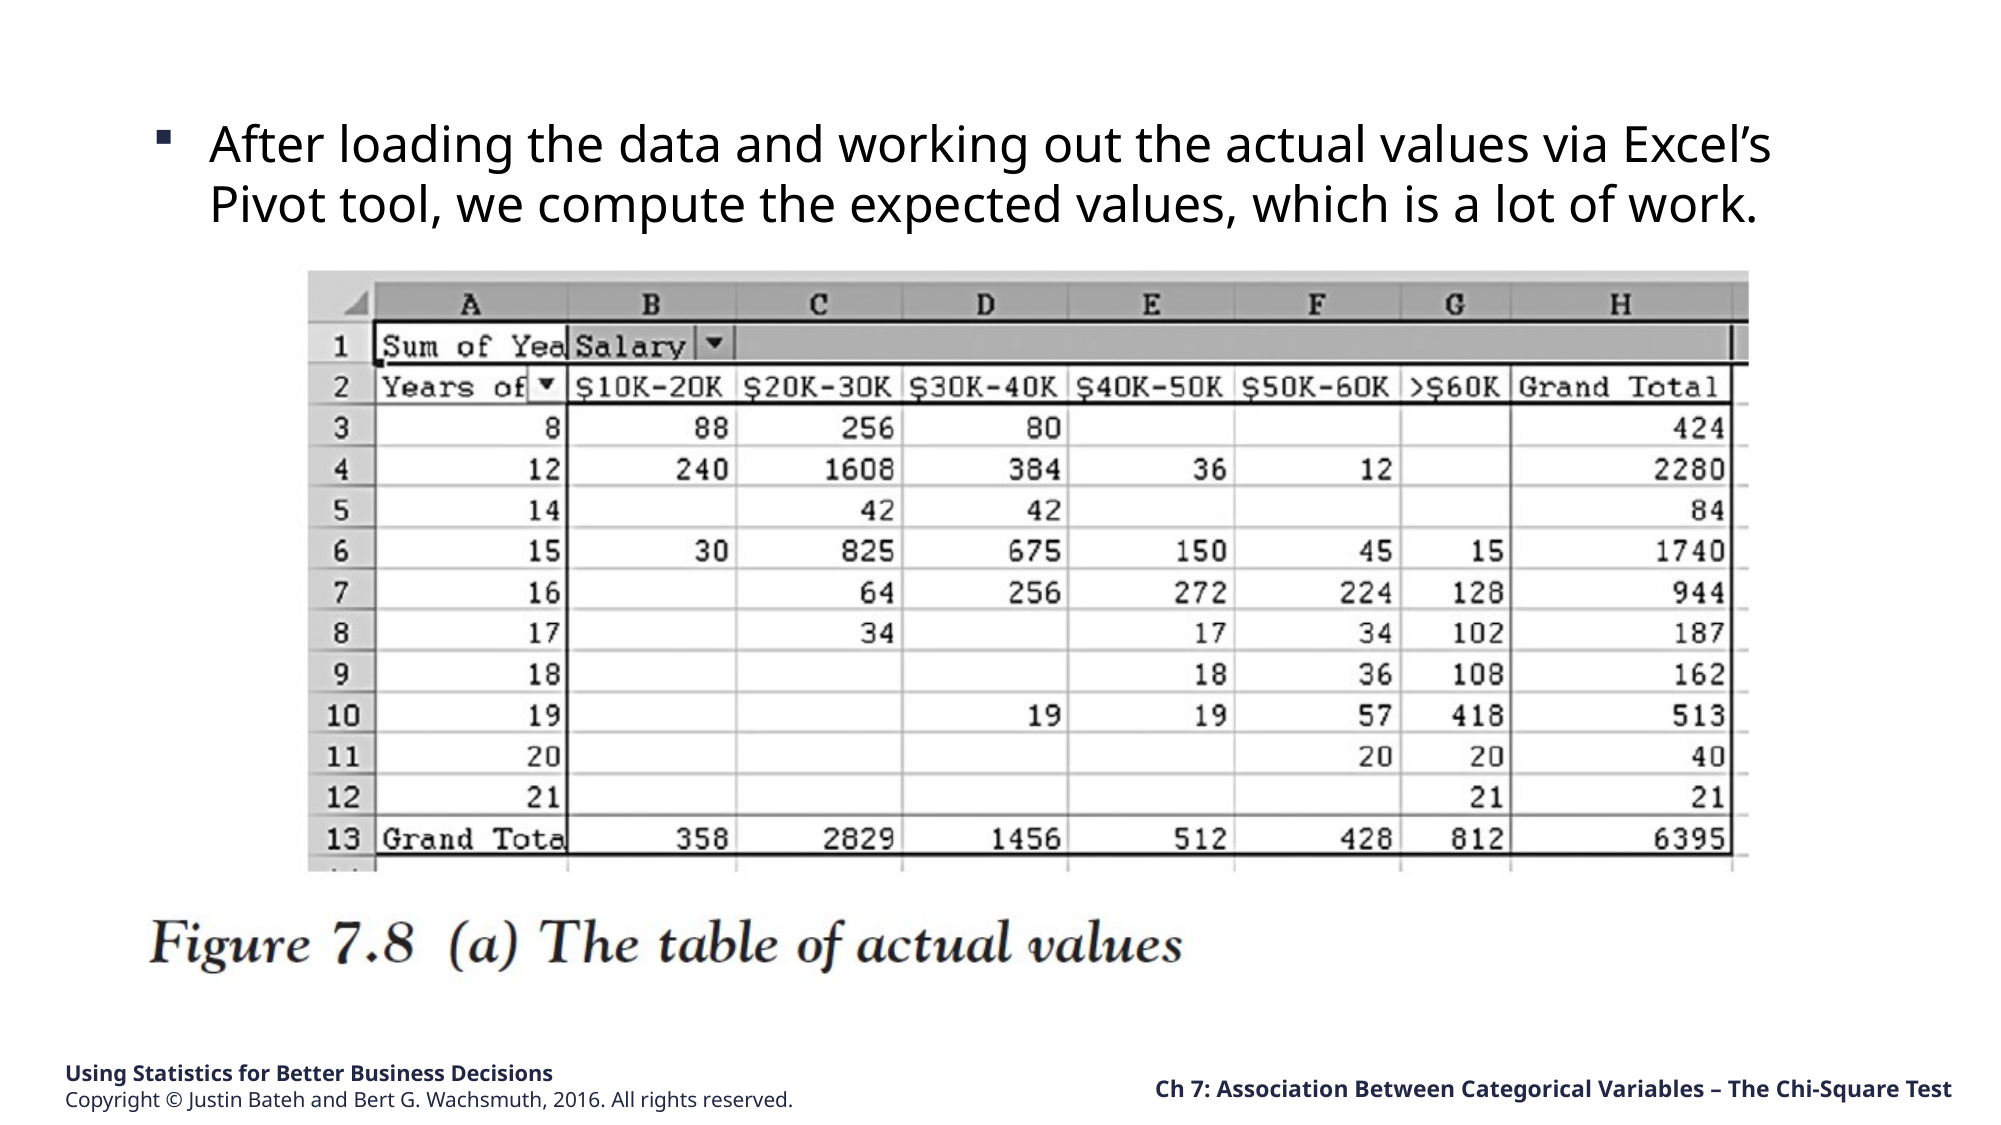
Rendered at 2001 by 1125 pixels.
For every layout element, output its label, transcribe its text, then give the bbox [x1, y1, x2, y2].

text_box Ch 7: Association Between Categorical Variables – The Chi-Square Test [857, 1067, 1968, 1110]
picture [147, 262, 1761, 984]
list After loading the data and working out the actual values via Excel’s Pivot tool, we compute the expected values, which is a lot of work. [126, 105, 1886, 264]
